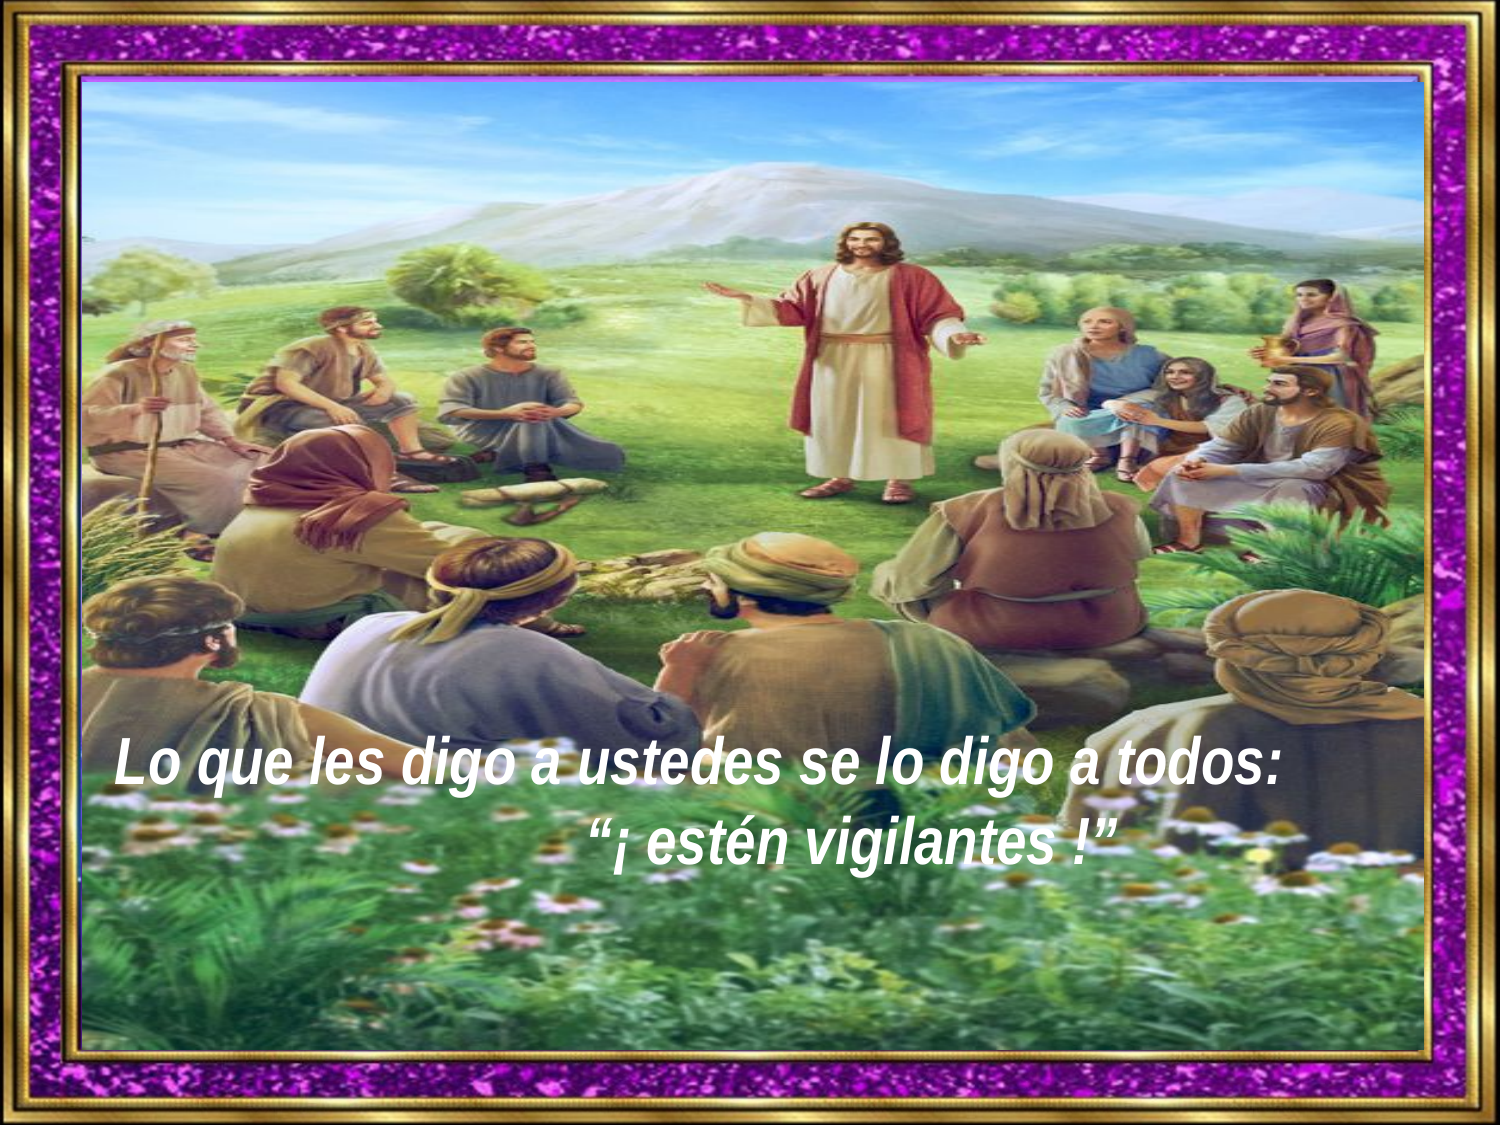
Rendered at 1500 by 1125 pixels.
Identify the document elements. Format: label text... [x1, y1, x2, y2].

text_box Lo que les digo a ustedes se lo digo a todos: “¡ estén vigilantes !” [1428, 710, 1439, 885]
picture [0, 0, 1500, 1125]
